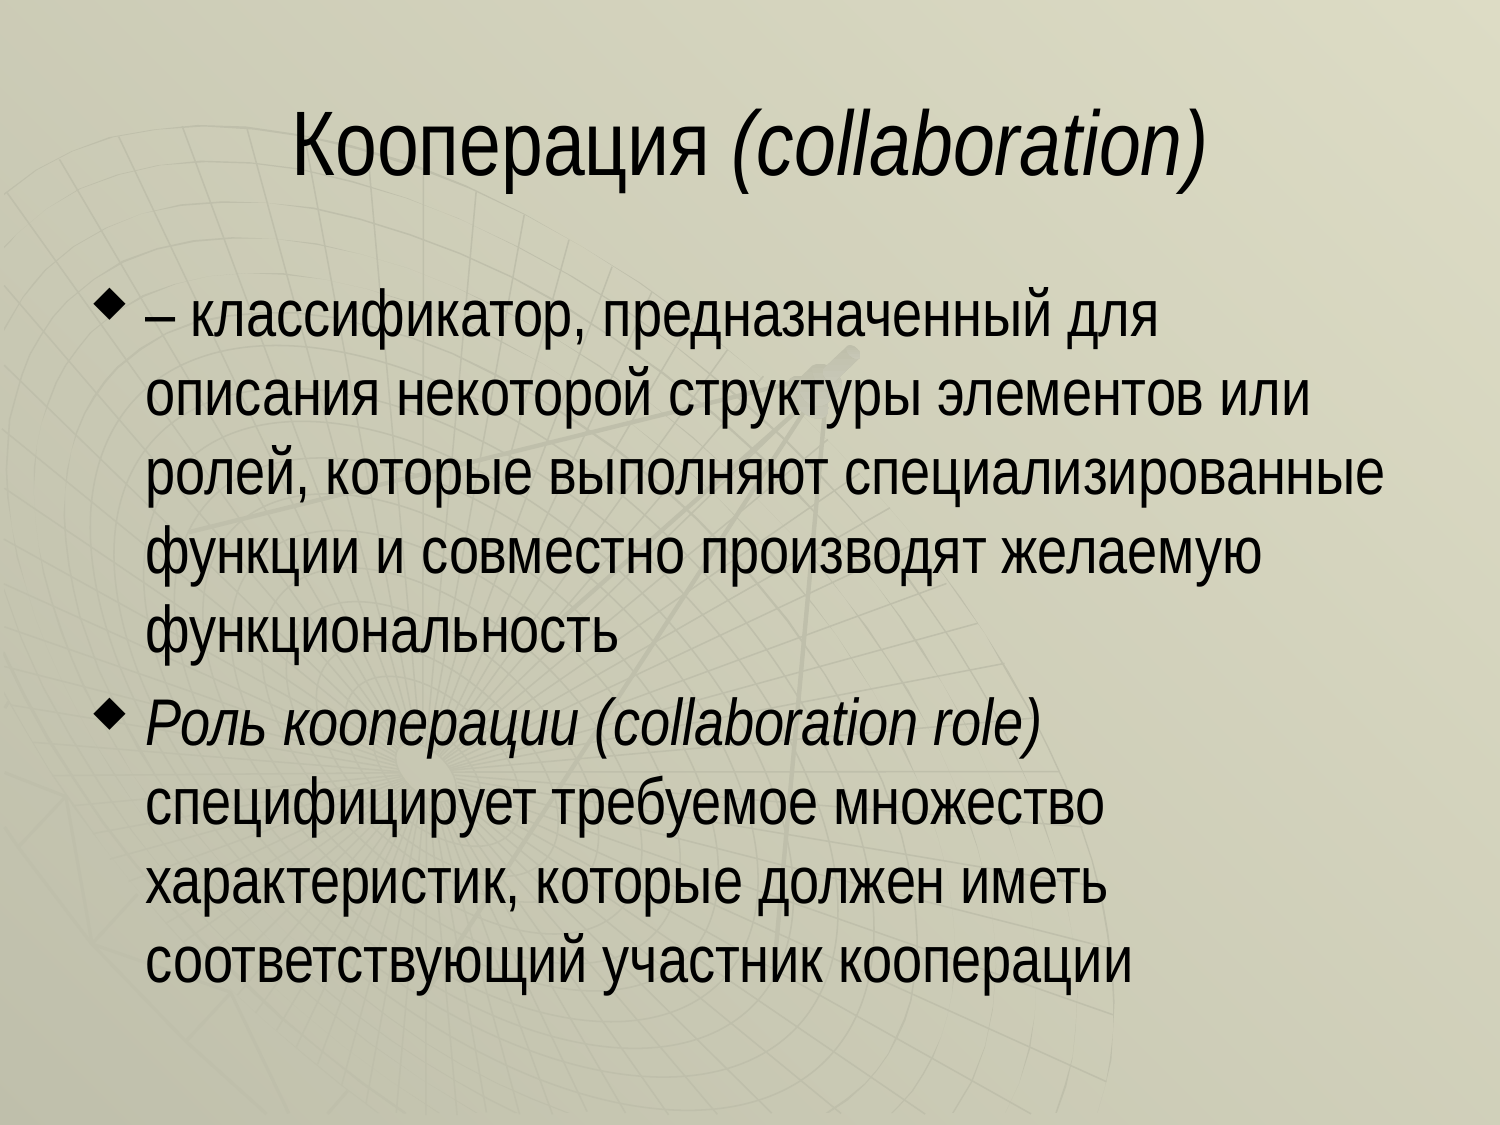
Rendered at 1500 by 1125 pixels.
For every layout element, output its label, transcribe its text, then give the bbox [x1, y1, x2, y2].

list – классификатор, предназначенный для описания некоторой структуры элементов или ролей, которые выполняют специализированные функции и совместно производят желаемую функциональность Роль кооперации (collaboration role) специфицирует требуемое множество характеристик, которые должен иметь соответствующий участник кооперации [75, 262, 1425, 1006]
title Кооперация (collaboration) [75, 45, 1425, 233]
